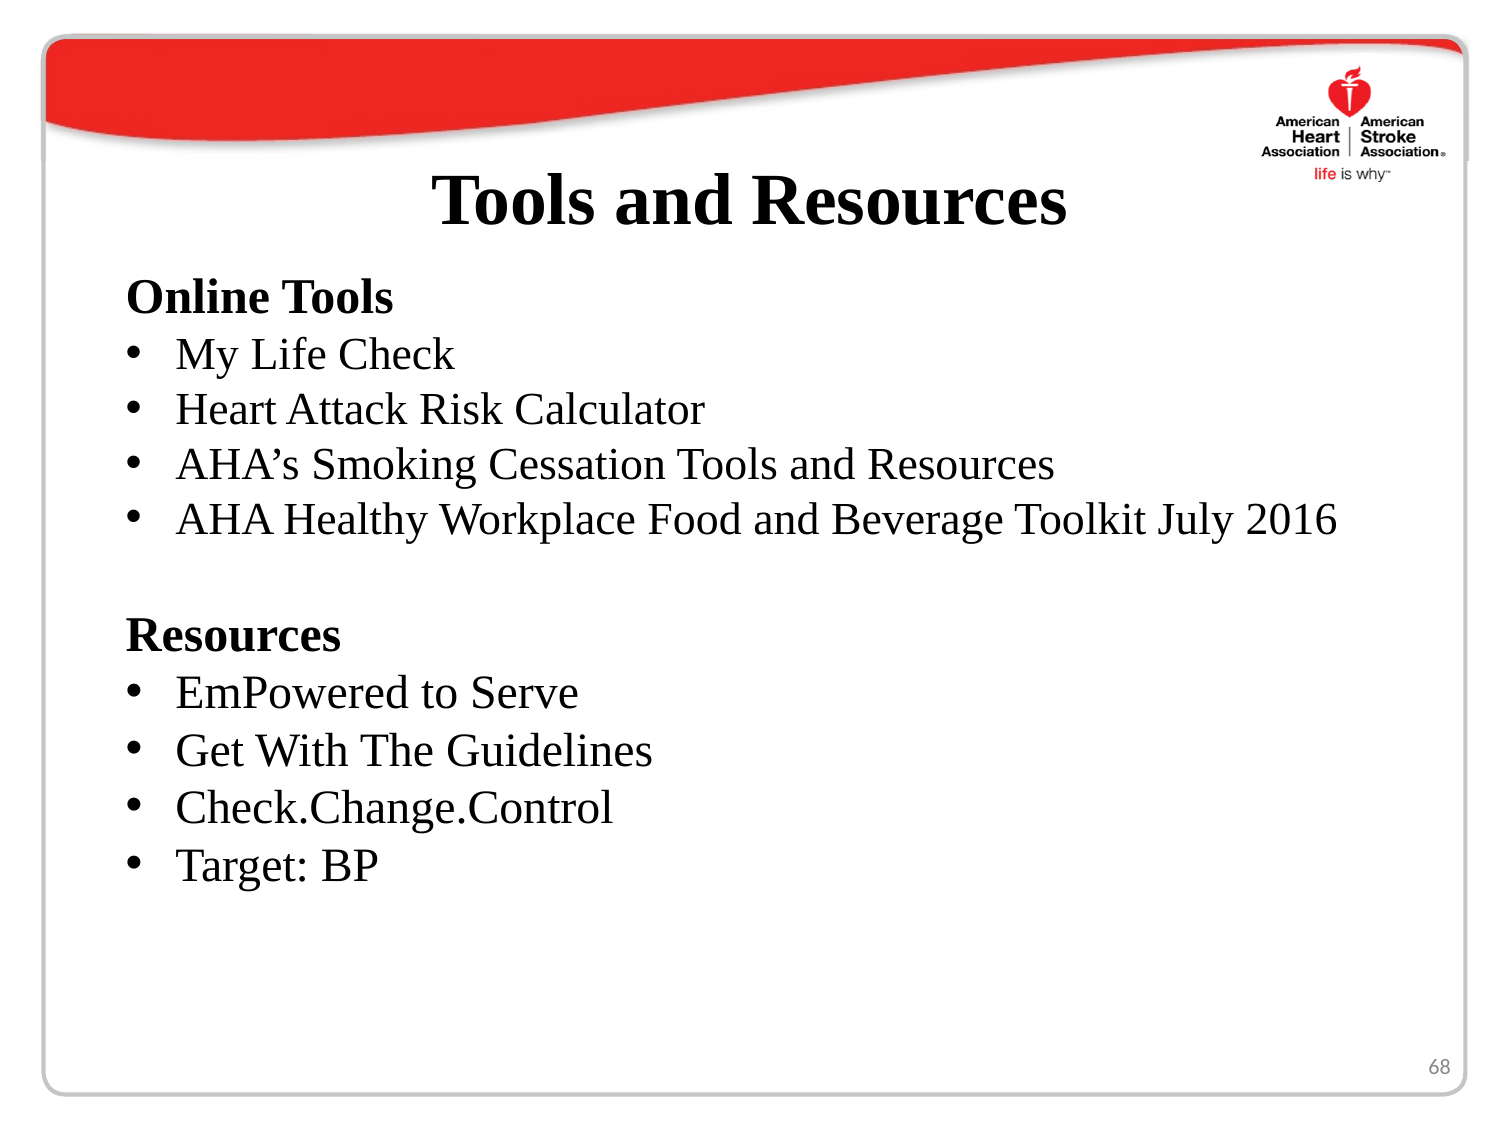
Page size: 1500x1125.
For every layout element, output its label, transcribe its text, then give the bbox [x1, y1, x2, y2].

picture [34, 27, 1489, 161]
picture [46, 39, 1463, 182]
slide_number 68 [1388, 1039, 1466, 1092]
title Tools and Resources [88, 134, 1412, 257]
list Online Tools My Life Check Heart Attack Risk Calculator AHA’s Smoking Cessation Tools and Resources AHA Healthy Workplace Food and Beverage Toolkit July 2016 Resources EmPowered to Serve Get With The Guidelines Check.Change.Control Target: BP [110, 256, 1388, 1092]
